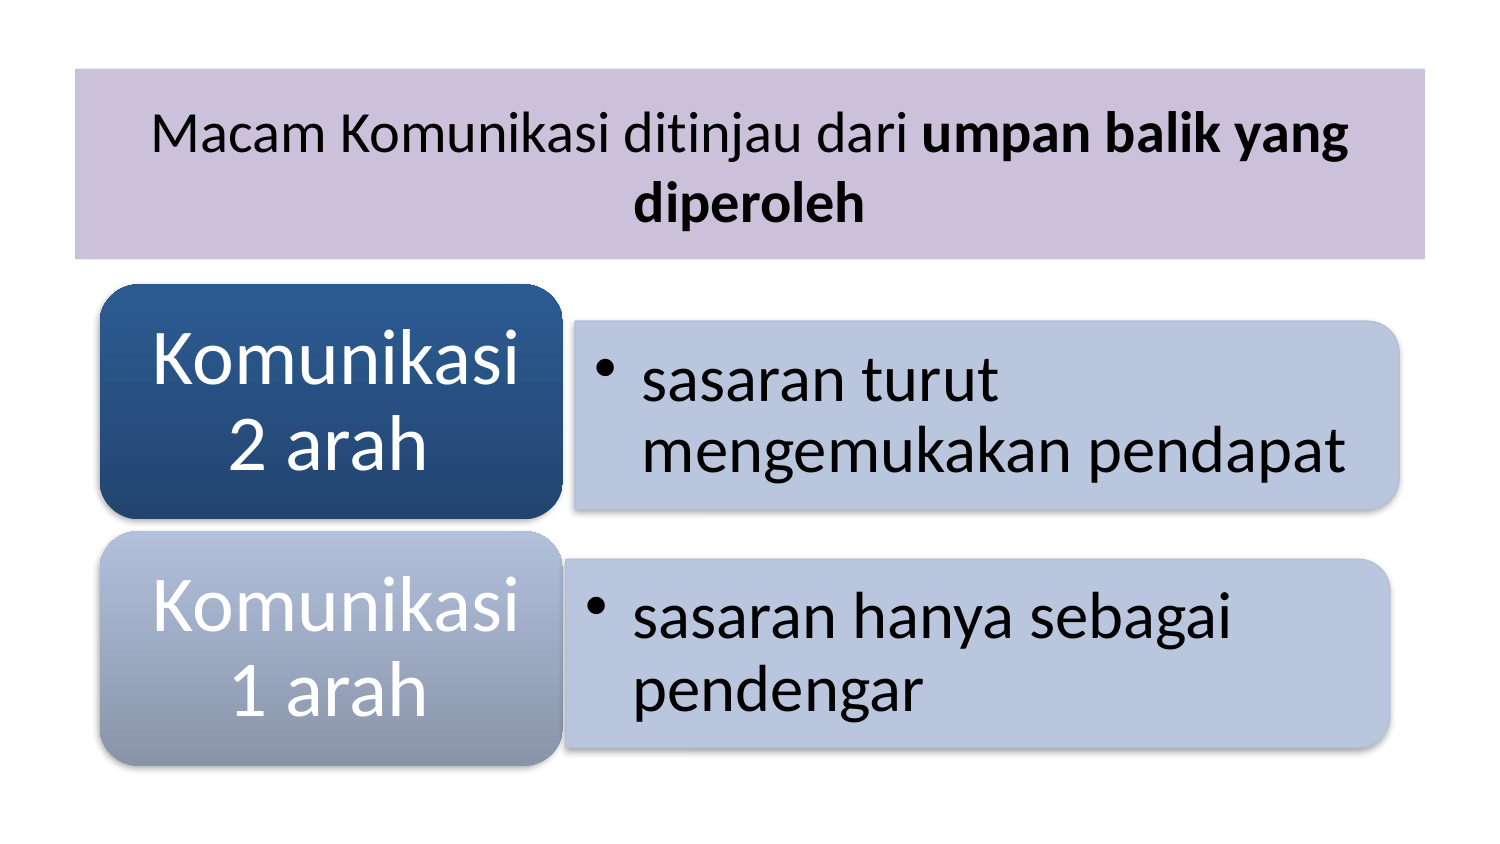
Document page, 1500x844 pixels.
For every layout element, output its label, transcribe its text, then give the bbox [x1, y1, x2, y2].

title Macam Komunikasi ditinjau dari umpan balik yang diperoleh [75, 68, 1425, 260]
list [0, 284, 976, 767]
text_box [565, 559, 1391, 748]
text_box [574, 320, 1400, 510]
